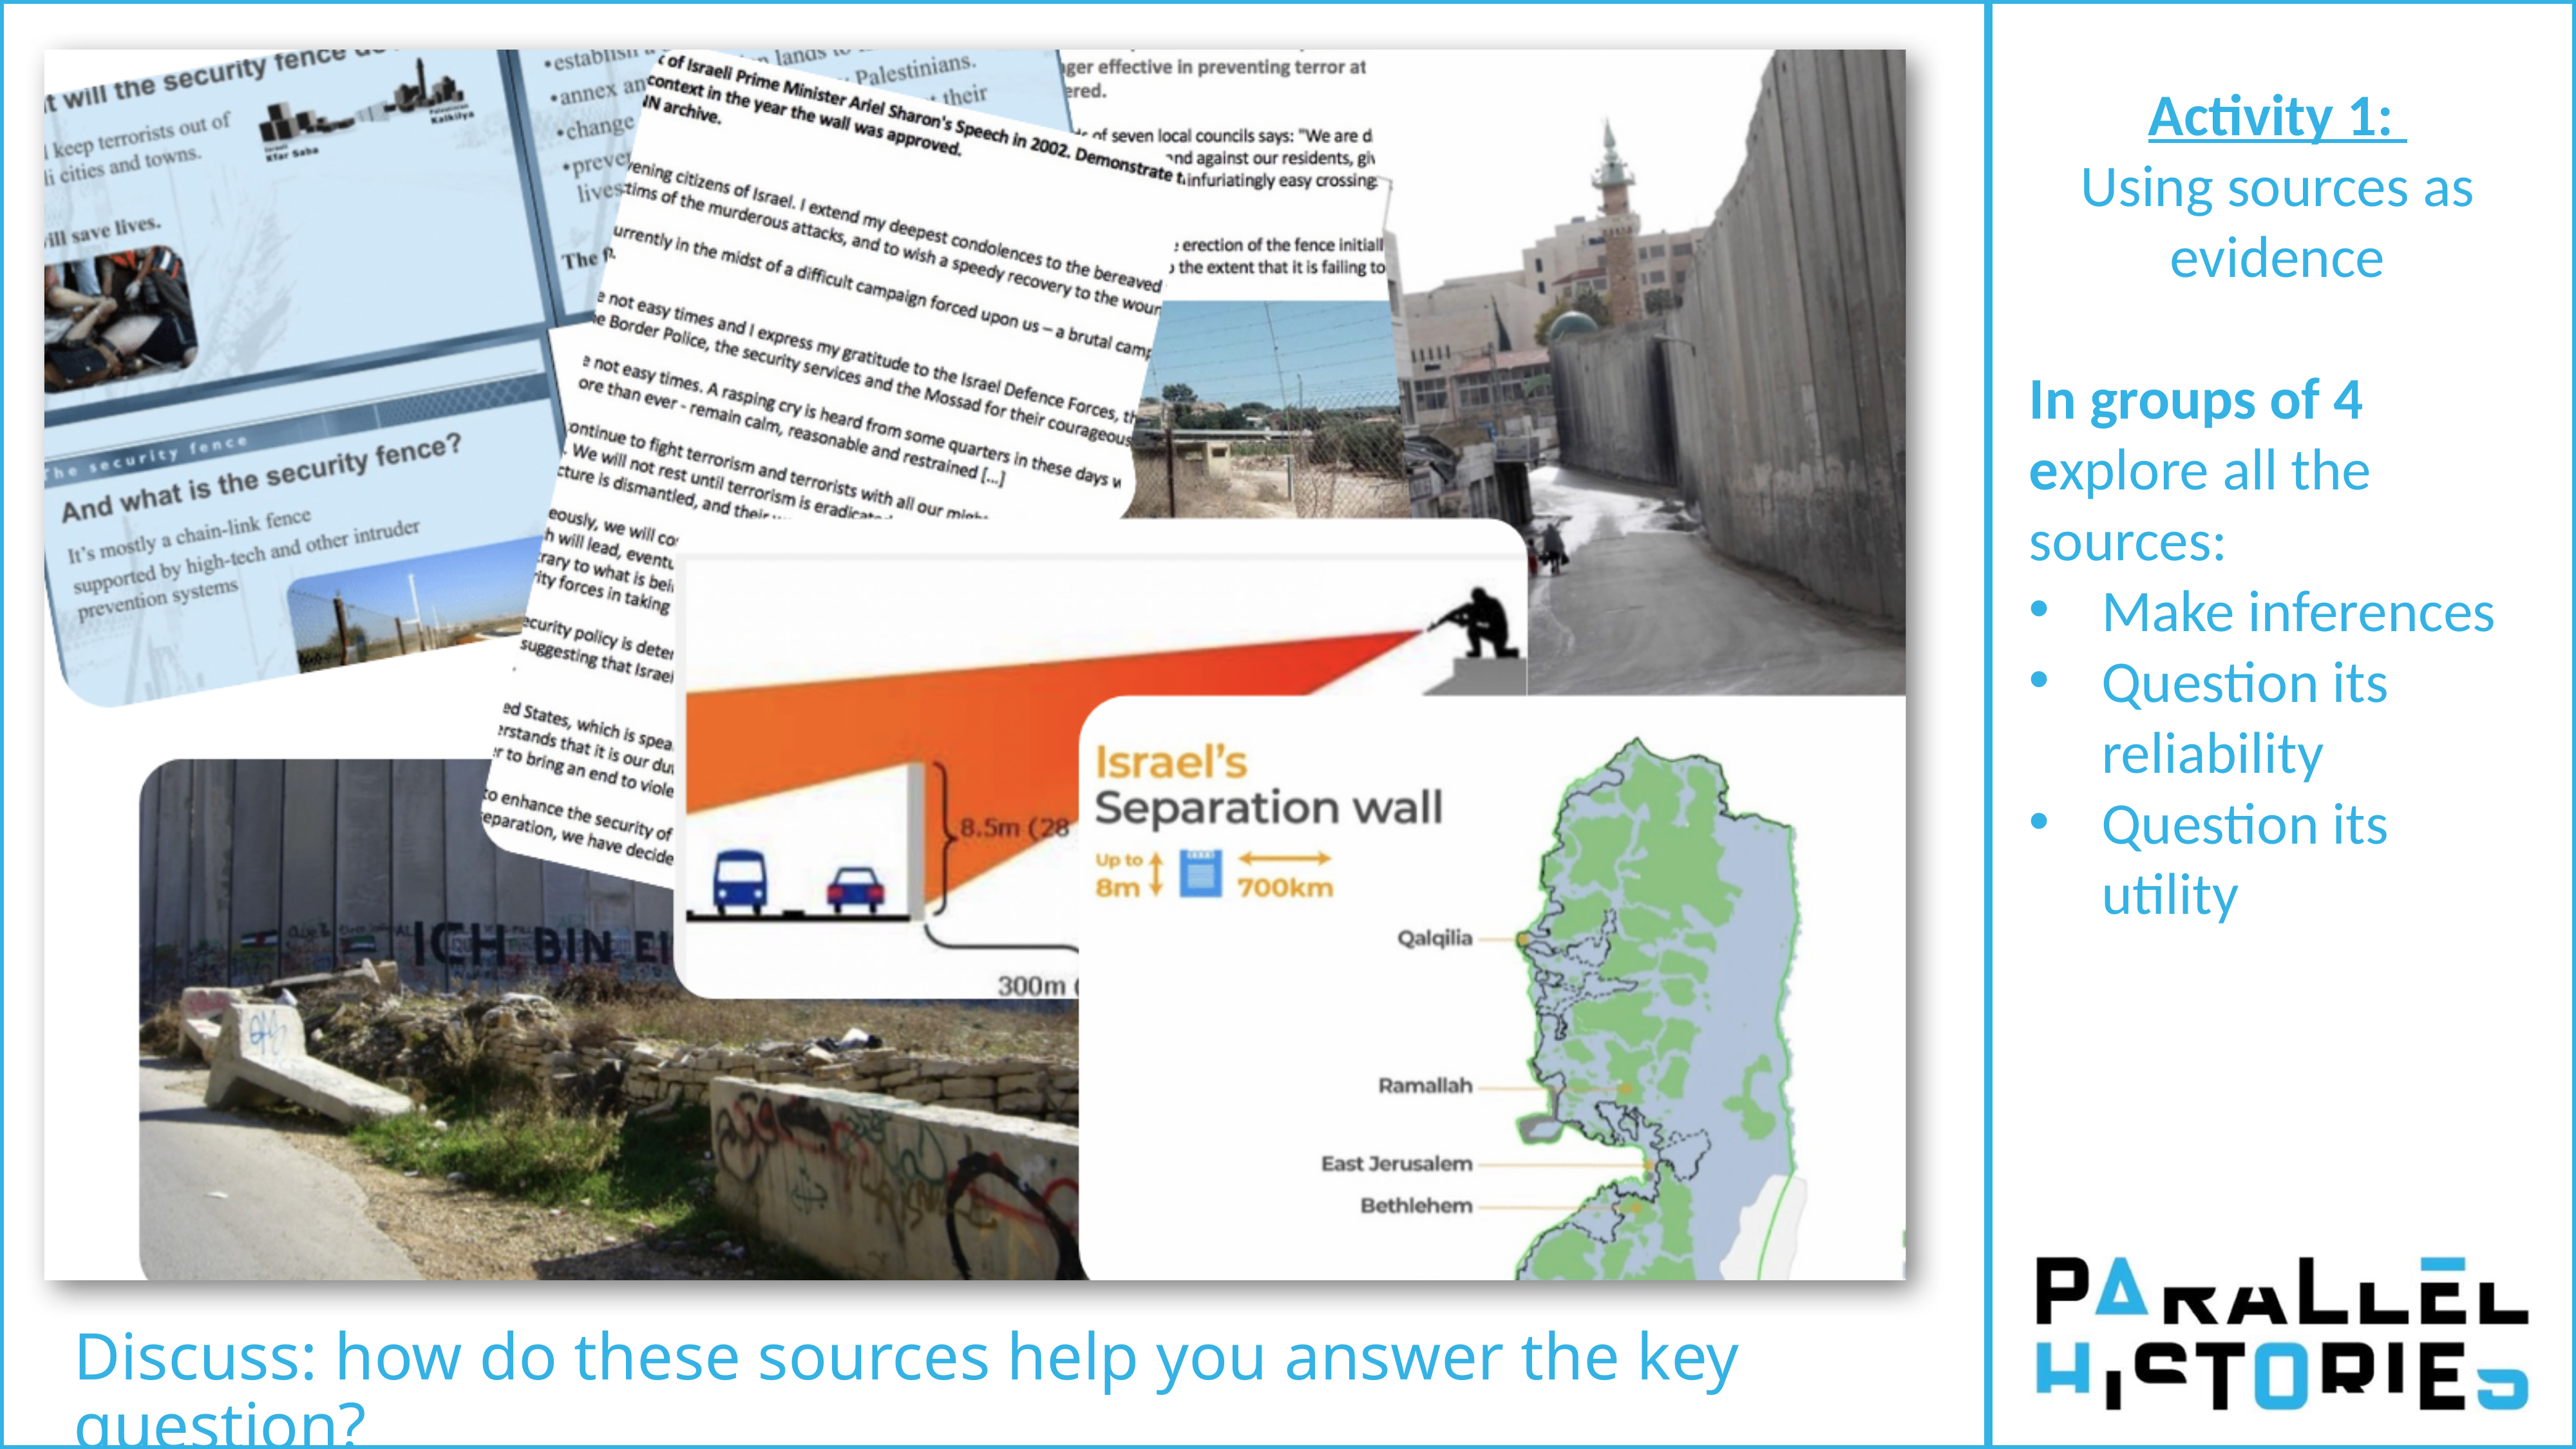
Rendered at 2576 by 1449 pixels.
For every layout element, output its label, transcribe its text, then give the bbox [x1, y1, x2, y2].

picture [44, 49, 1906, 1280]
text_box Discuss: how do these sources help you answer the key question? [64, 1319, 1906, 1449]
picture [2018, 1239, 2546, 1431]
text_box Activity 1: Using sources as evidence In groups of 4 explore all the sources: Make inferences Question its reliability Question its utility [2023, 71, 2532, 1165]
